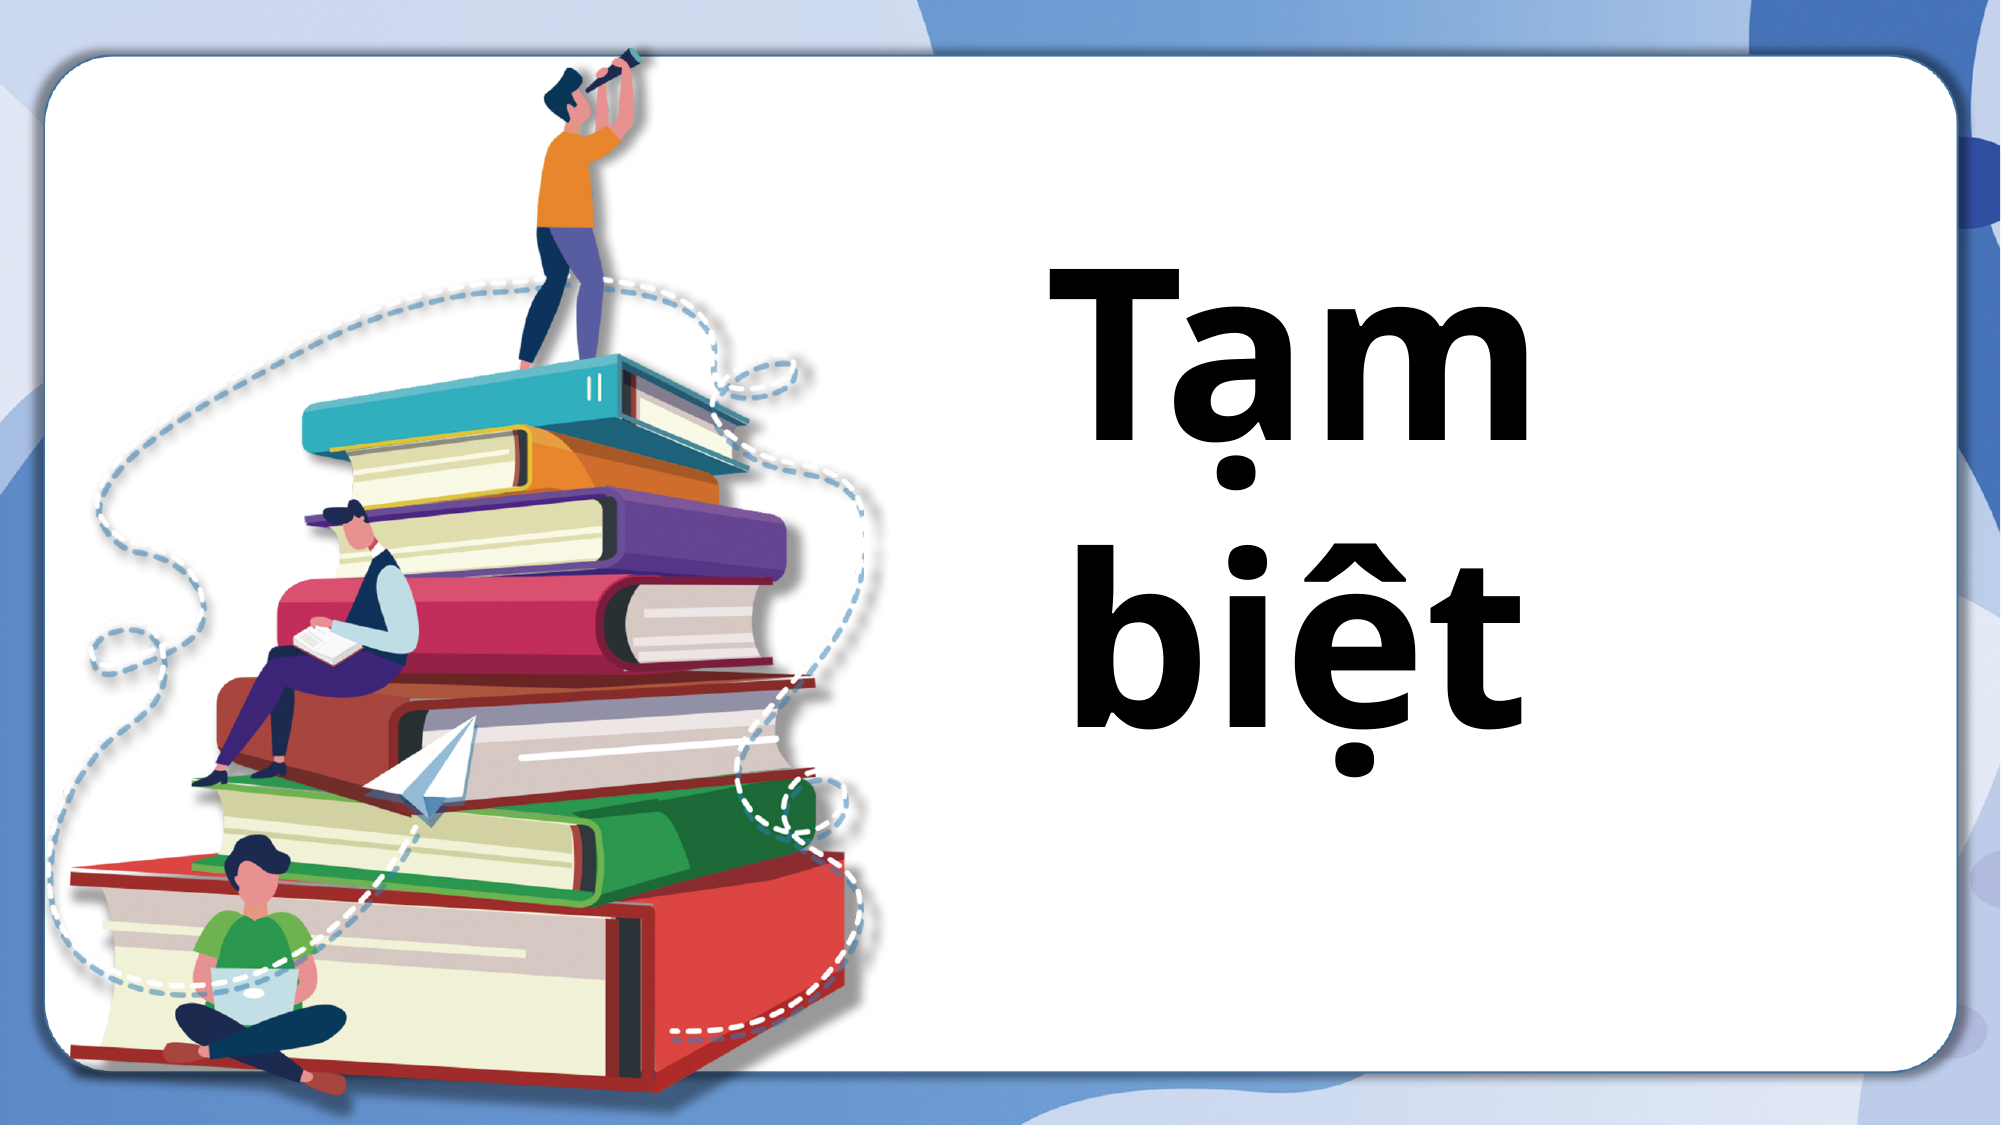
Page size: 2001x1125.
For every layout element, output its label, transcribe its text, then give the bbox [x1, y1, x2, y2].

picture [0, 0, 2001, 1125]
text_box Tạm biệt [864, 654, 1772, 796]
